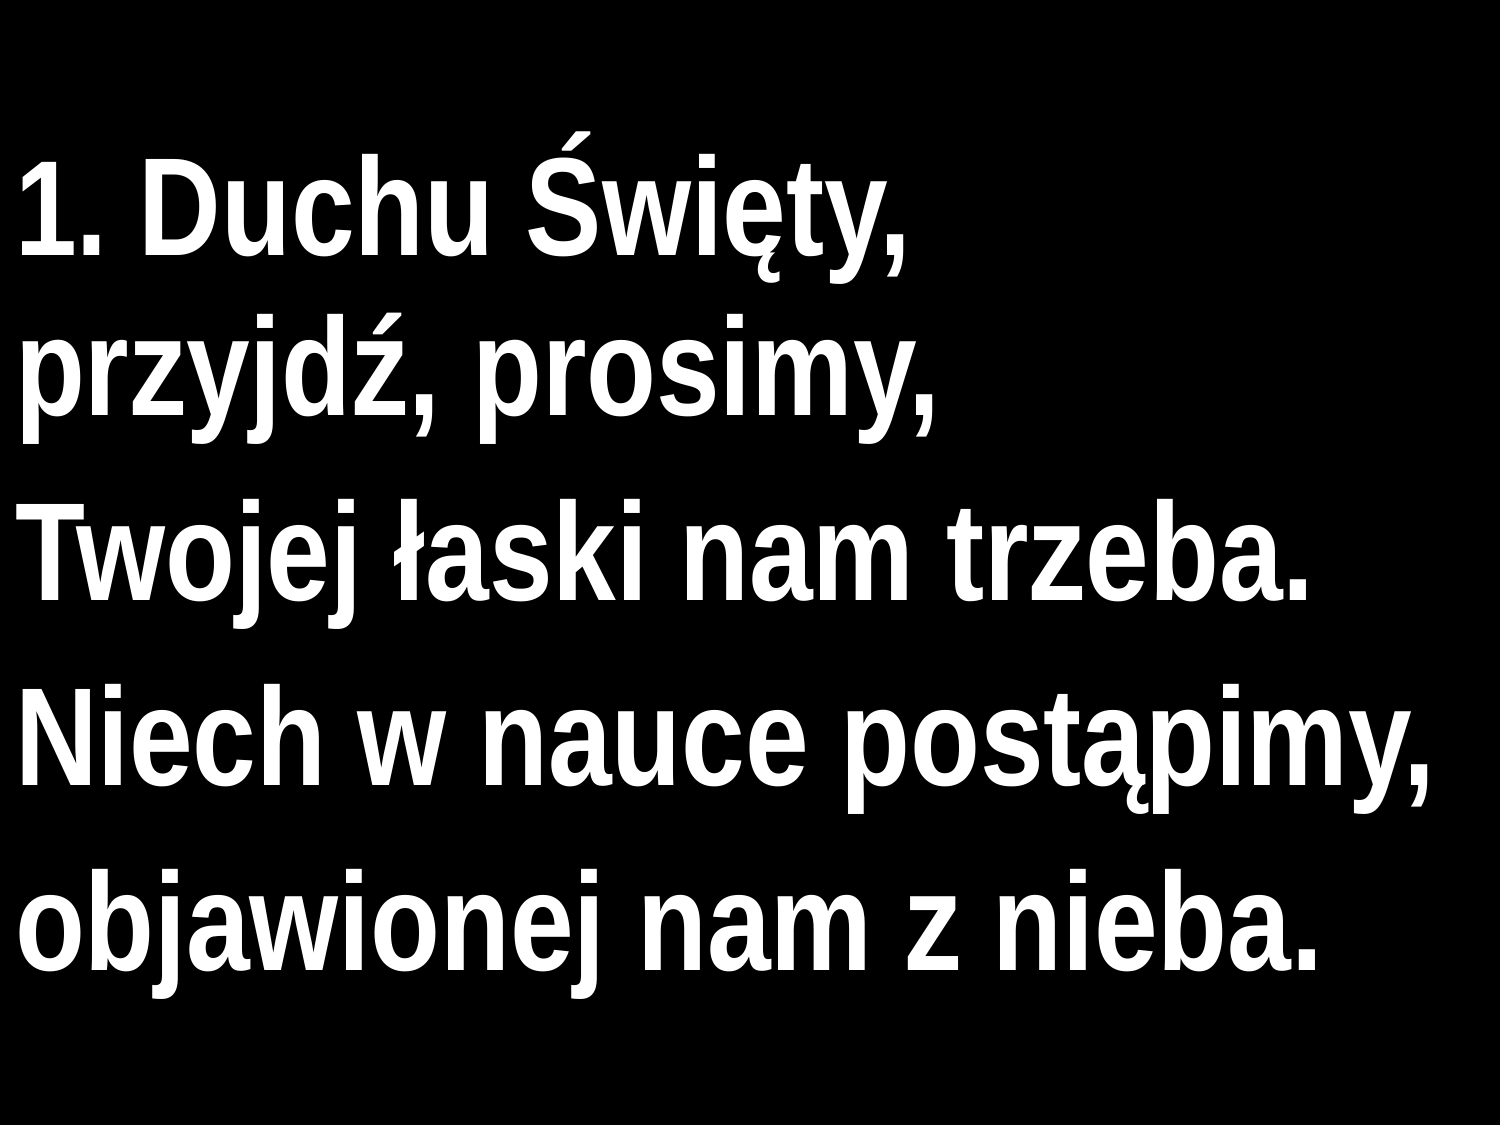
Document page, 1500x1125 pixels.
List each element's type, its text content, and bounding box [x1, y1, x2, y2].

list 1. Duchu Święty, przyjdź, prosimy, Twojej łaski nam trzeba. Niech w nauce postąpimy, objawionej nam z nieba. [0, 0, 1500, 1125]
